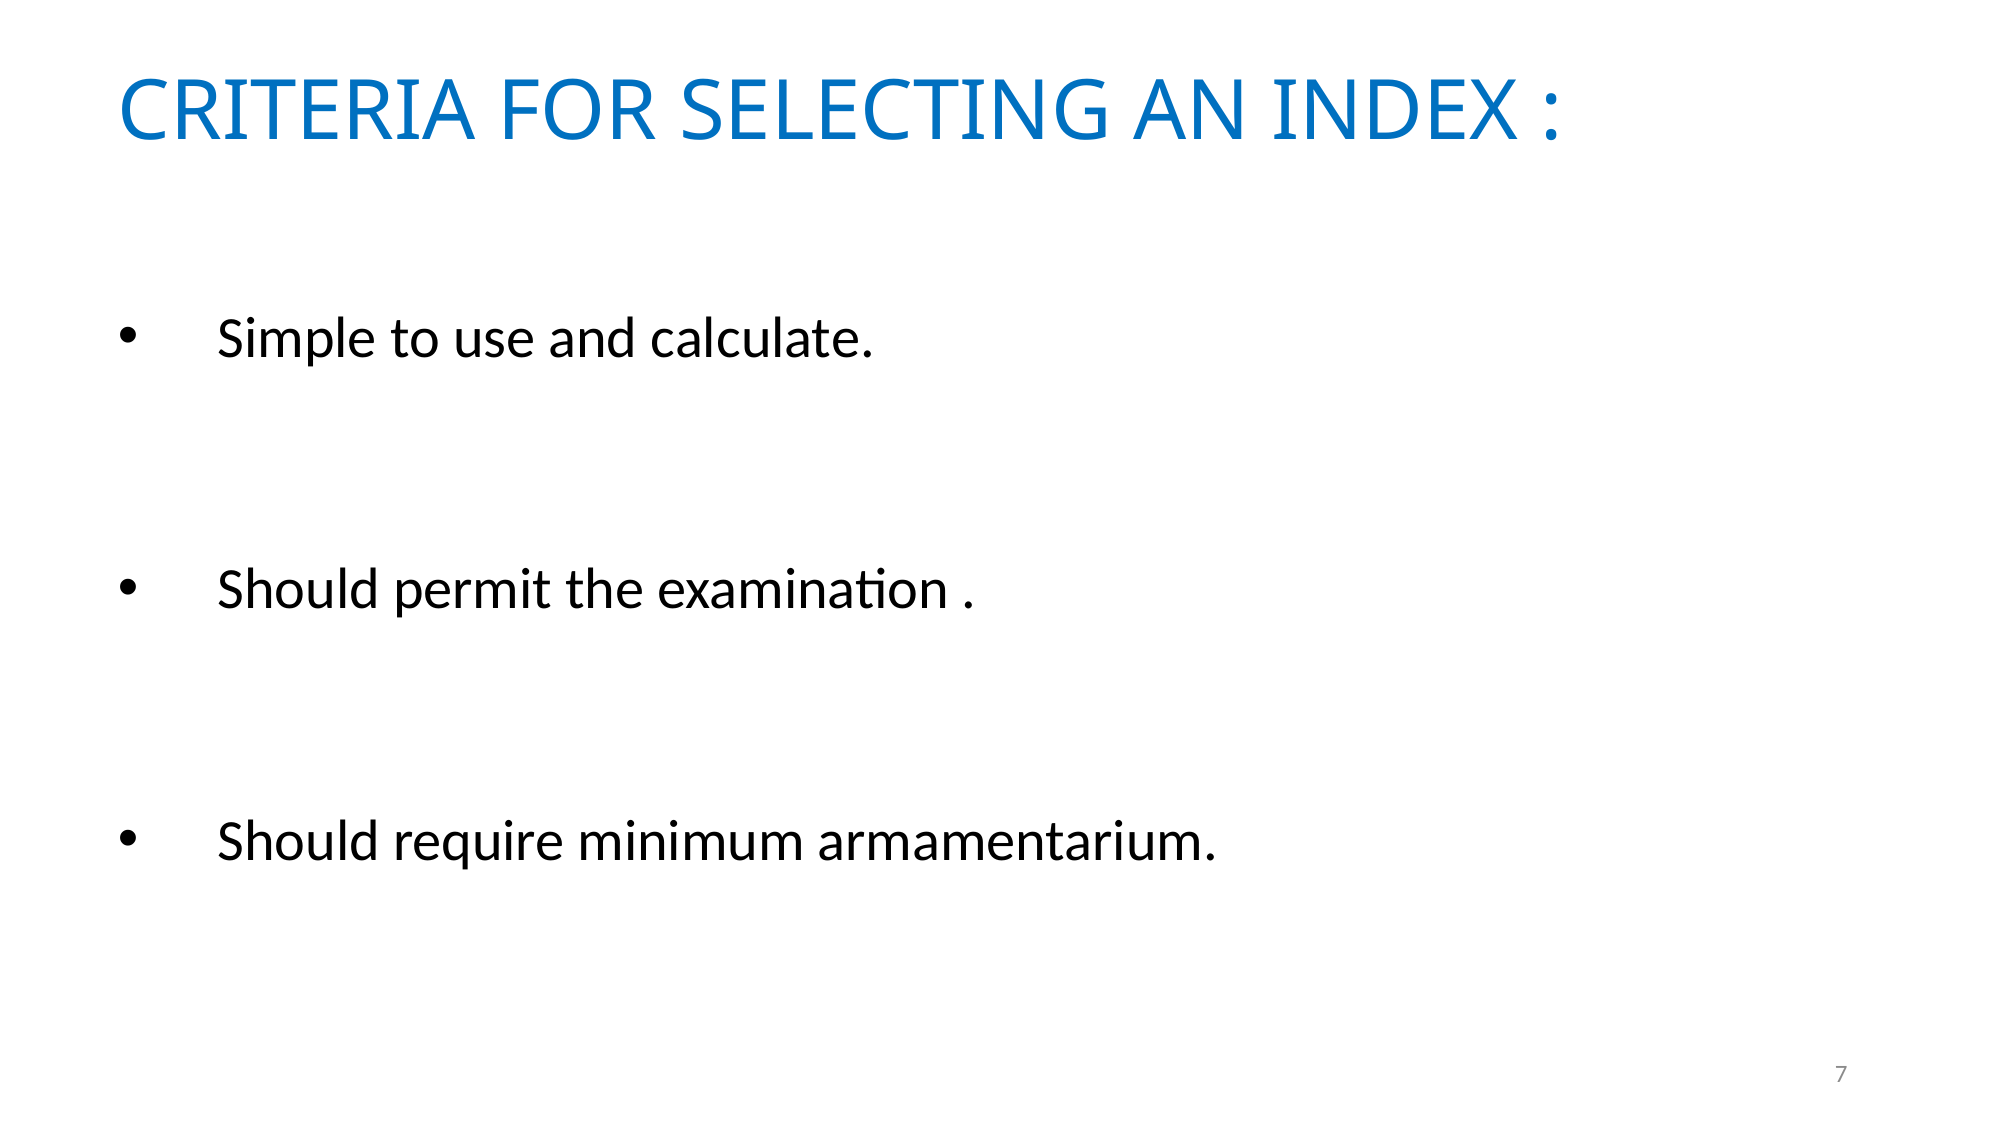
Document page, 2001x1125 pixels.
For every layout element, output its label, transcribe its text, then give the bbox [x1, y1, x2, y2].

text_box Simple to use and calculate. Should permit the examination . Should require minimum armamentarium. [103, 299, 1901, 1001]
text_box CRITERIA FOR SELECTING AN INDEX : [103, 59, 1901, 274]
slide_number 7 [1412, 1042, 1863, 1103]
